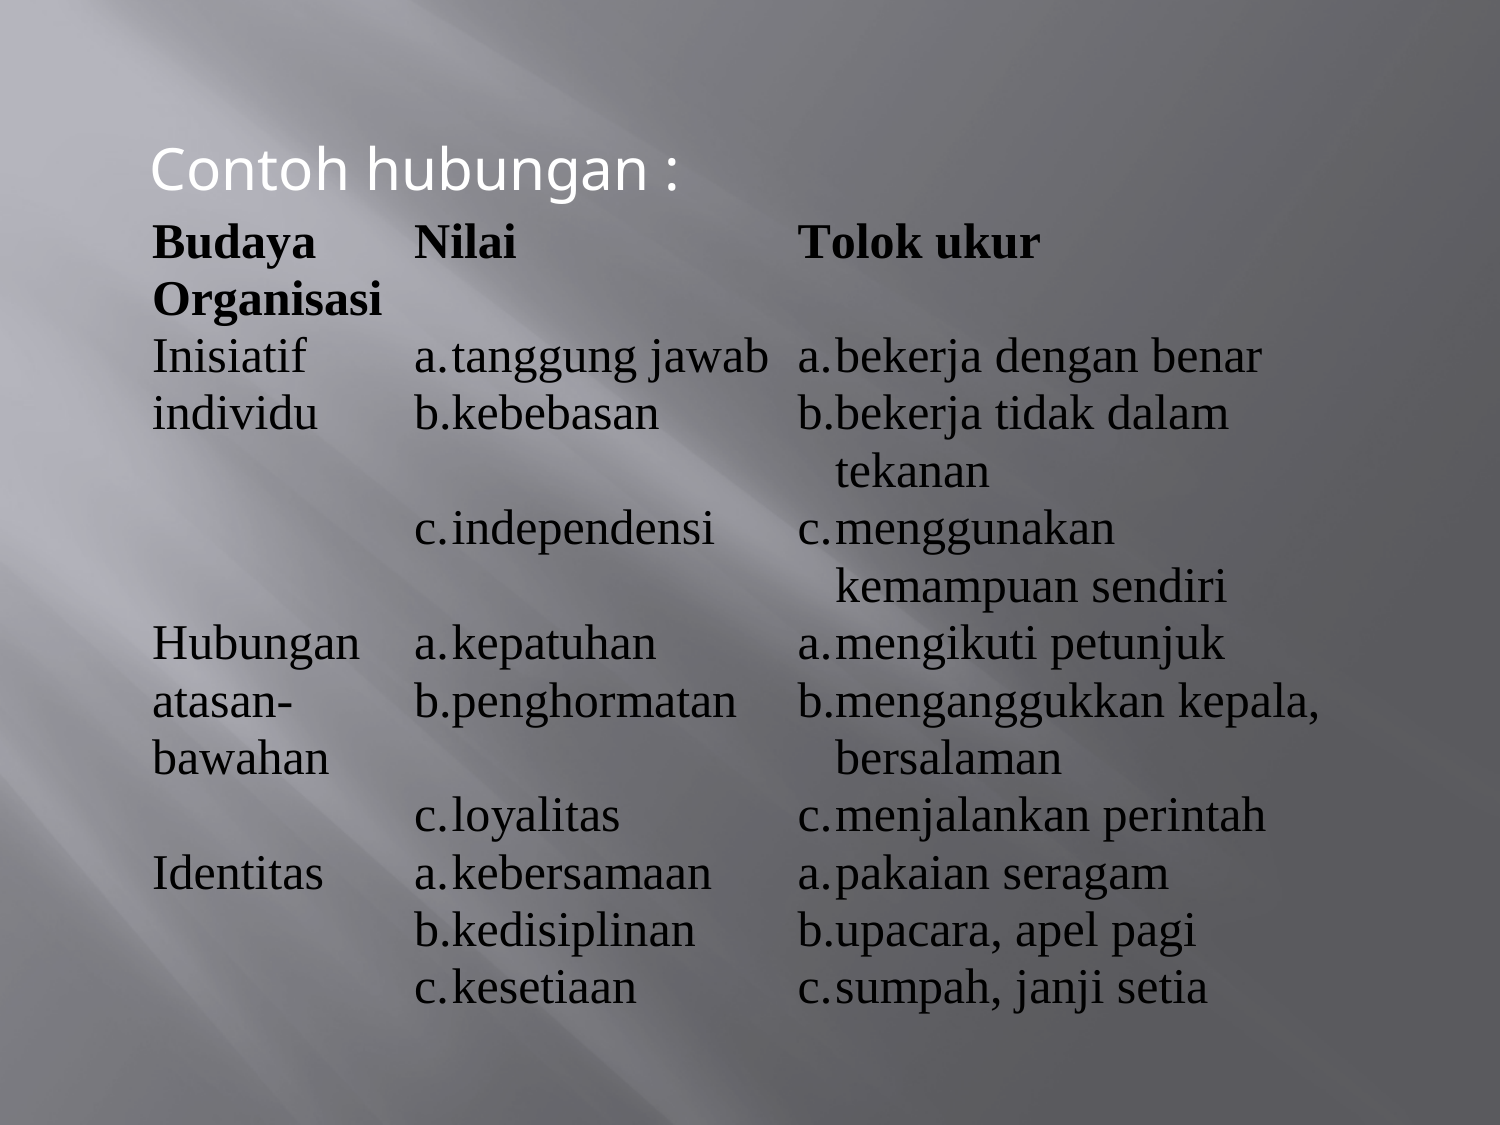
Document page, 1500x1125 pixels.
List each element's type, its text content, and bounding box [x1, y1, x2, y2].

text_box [124, 212, 1342, 1043]
list Contoh hubungan : [112, 125, 1388, 1000]
